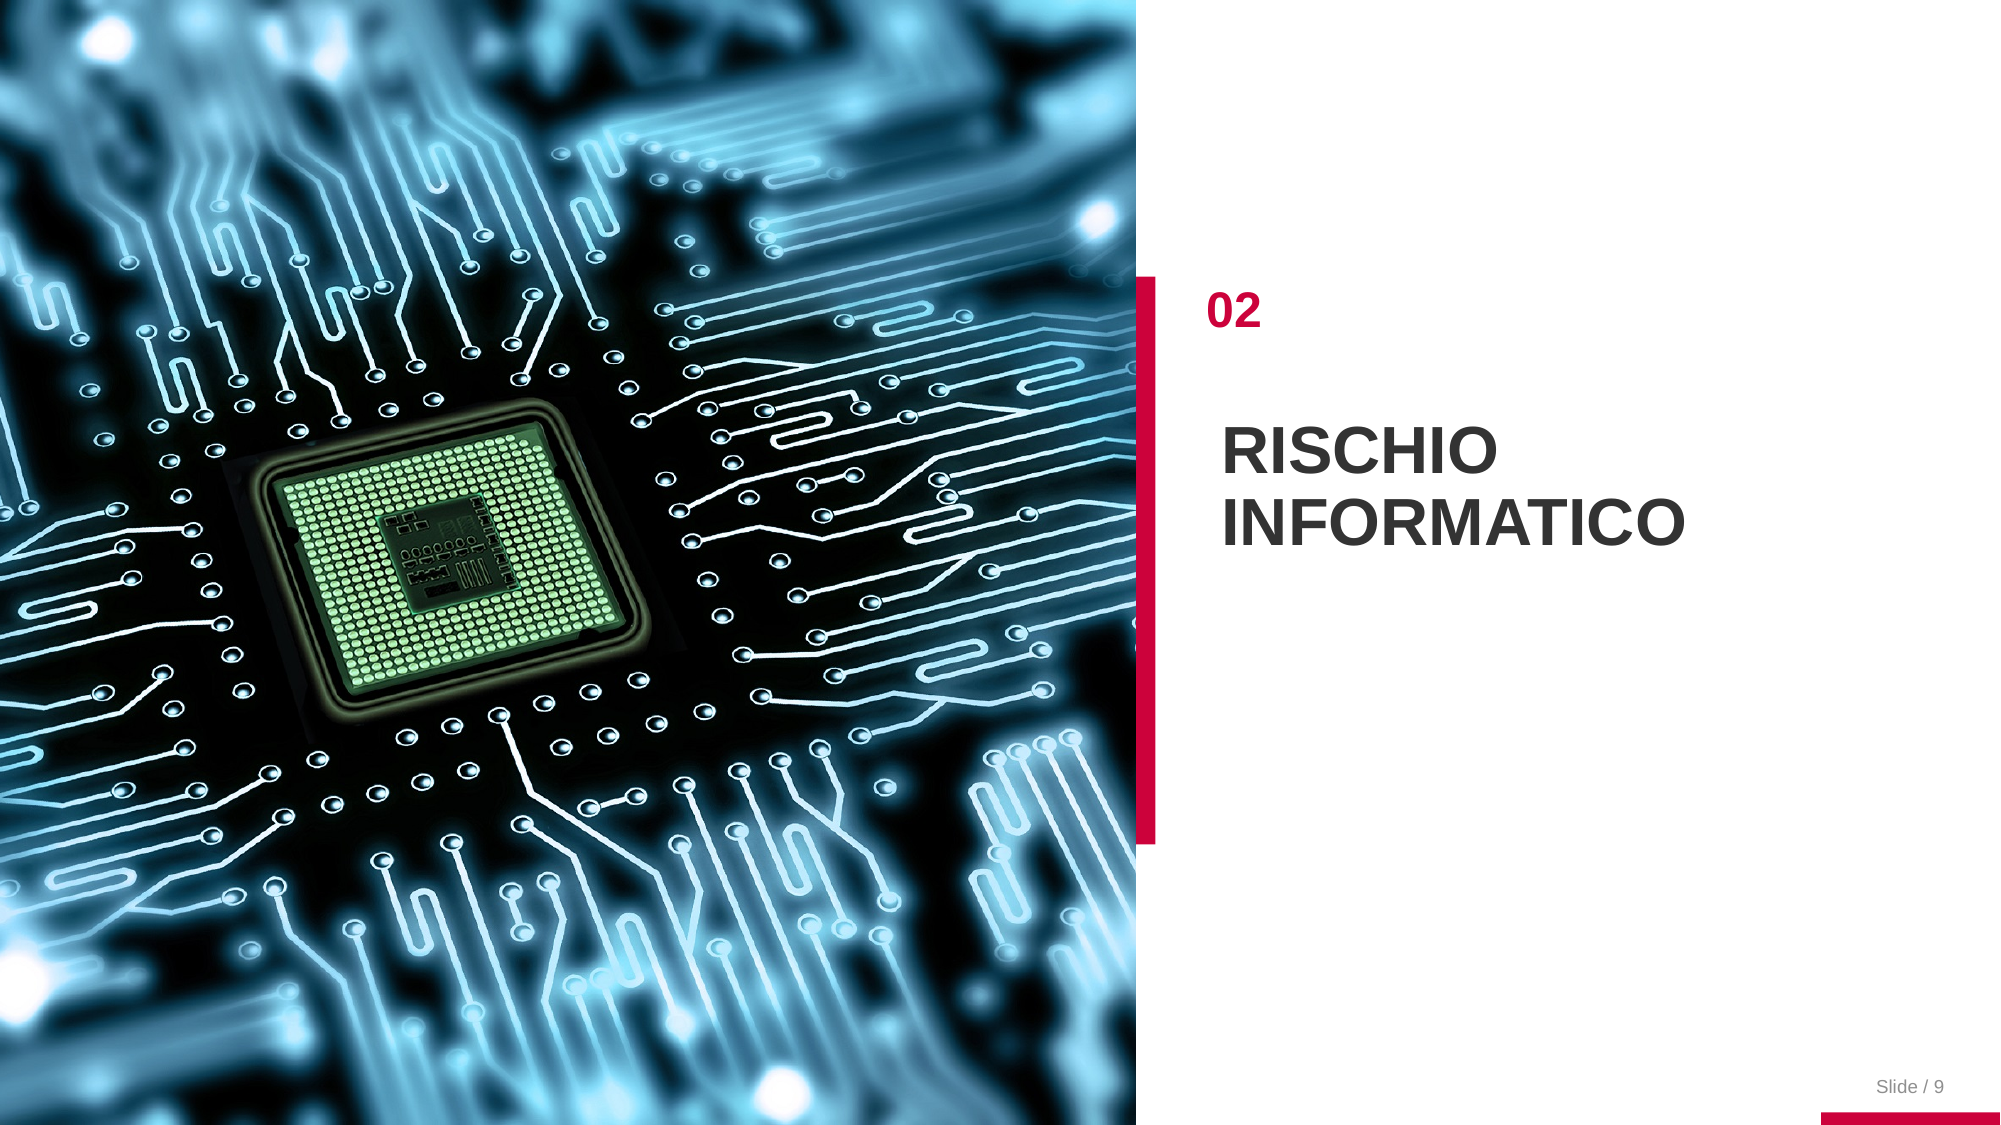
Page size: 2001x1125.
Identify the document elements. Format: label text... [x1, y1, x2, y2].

title RISCHIO INFORMATICO [1206, 342, 1943, 561]
picture [0, 0, 1136, 1125]
list 02 [1206, 276, 1355, 356]
slide_number Slide / 9 [1849, 1074, 1972, 1098]
